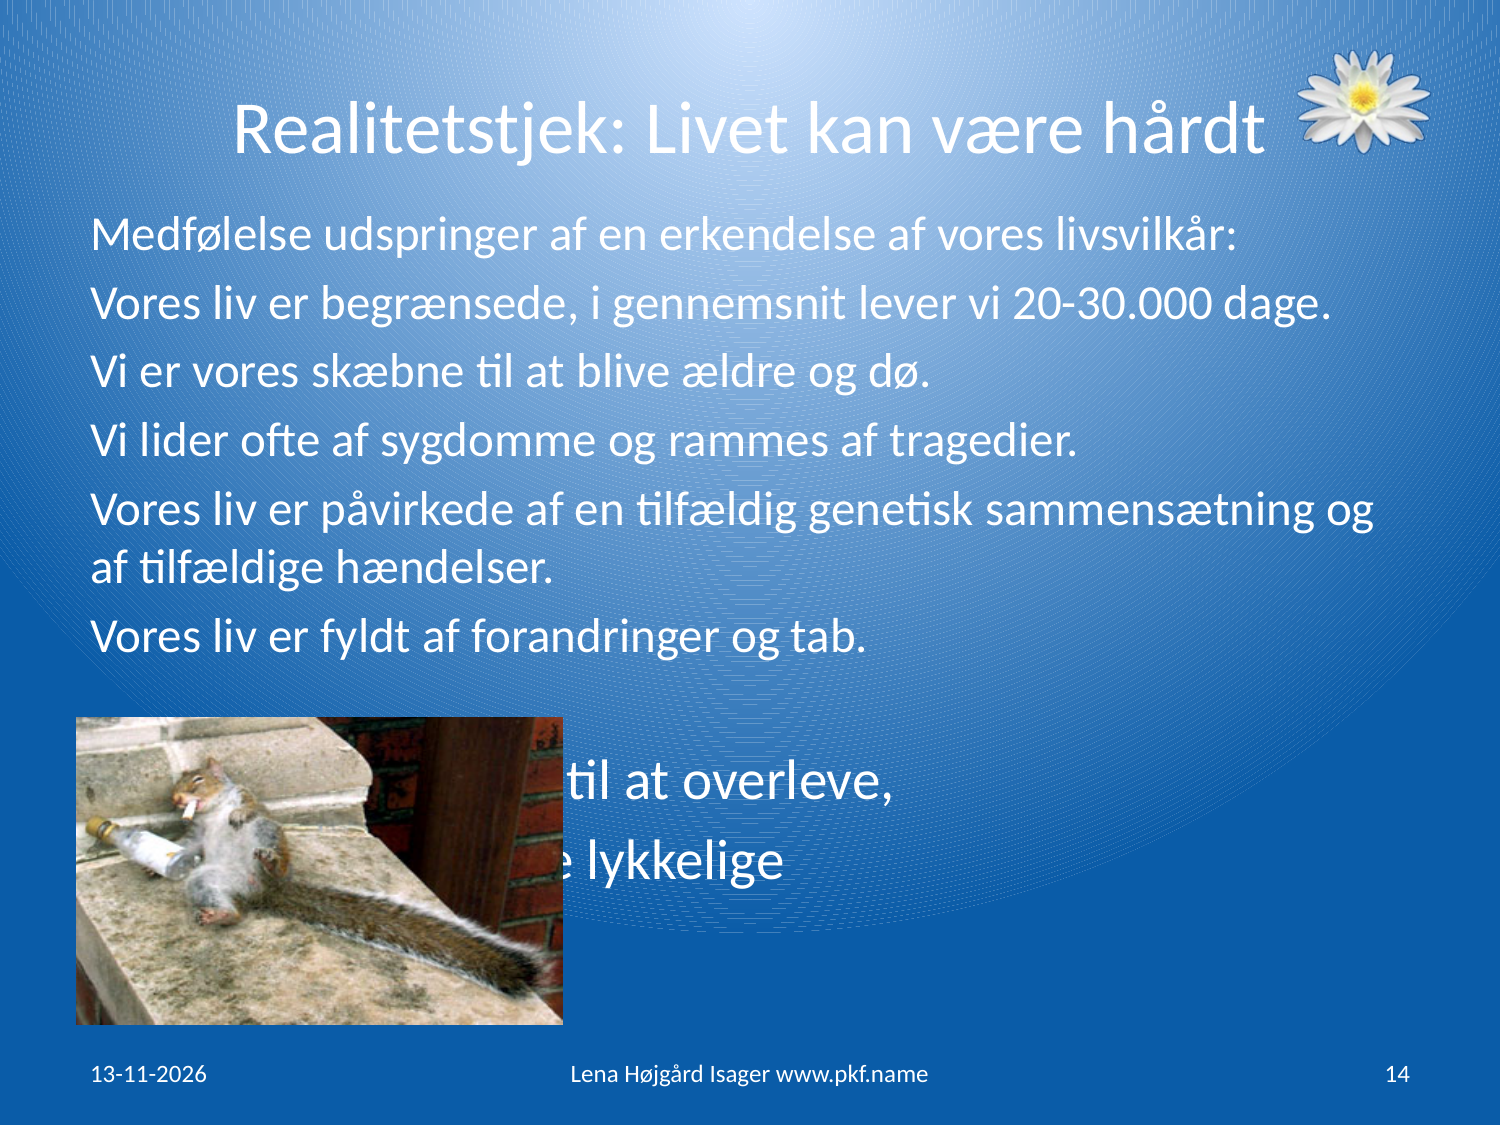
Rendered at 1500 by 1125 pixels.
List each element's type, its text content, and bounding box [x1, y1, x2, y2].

list Medfølelse udspringer af en erkendelse af vores livsvilkår: Vores liv er begrænsede, i gennemsnit lever vi 20-30.000 dage. Vi er vores skæbne til at blive ældre og dø. Vi lider ofte af sygdomme og rammes af tragedier. Vores liv er påvirkede af en tilfældig genetisk sammensætning og af tilfældige hændelser. Vores liv er fyldt af forandringer og tab. Vi er designet til at overleve, ikke til at være lykkelige [75, 194, 1425, 1025]
picture [76, 717, 563, 1026]
title Realitetstjek: Livet kan være hårdt [75, 42, 1425, 194]
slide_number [75, 1042, 425, 1103]
picture [1286, 39, 1441, 175]
slide_number 14 [1074, 1042, 1425, 1103]
footer Lena Højgård Isager www.pkf.name [512, 1042, 988, 1103]
